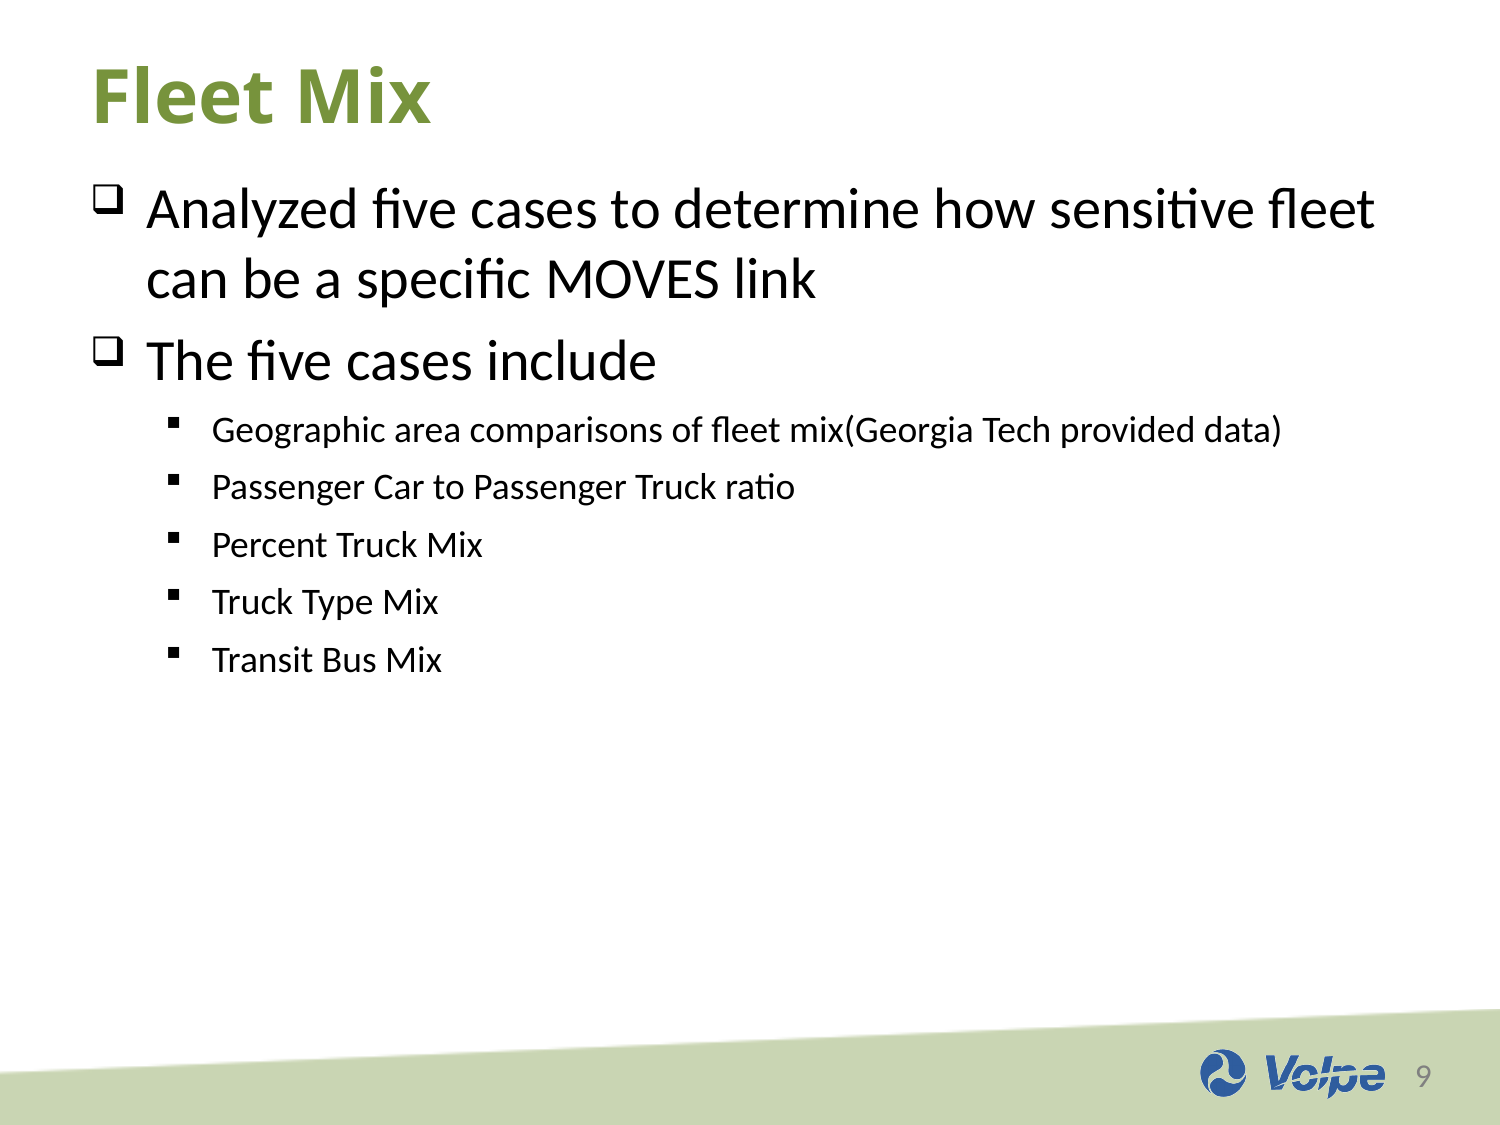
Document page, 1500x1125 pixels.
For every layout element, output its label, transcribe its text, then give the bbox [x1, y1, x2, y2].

text_box Analyzed five cases to determine how sensitive fleet can be a specific MOVES link The five cases include Geographic area comparisons of fleet mix(Georgia Tech provided data) Passenger Car to Passenger Truck ratio Percent Truck Mix Truck Type Mix Transit Bus Mix [74, 162, 1438, 938]
title Fleet Mix [75, 0, 1425, 162]
picture [1200, 1049, 1385, 1099]
